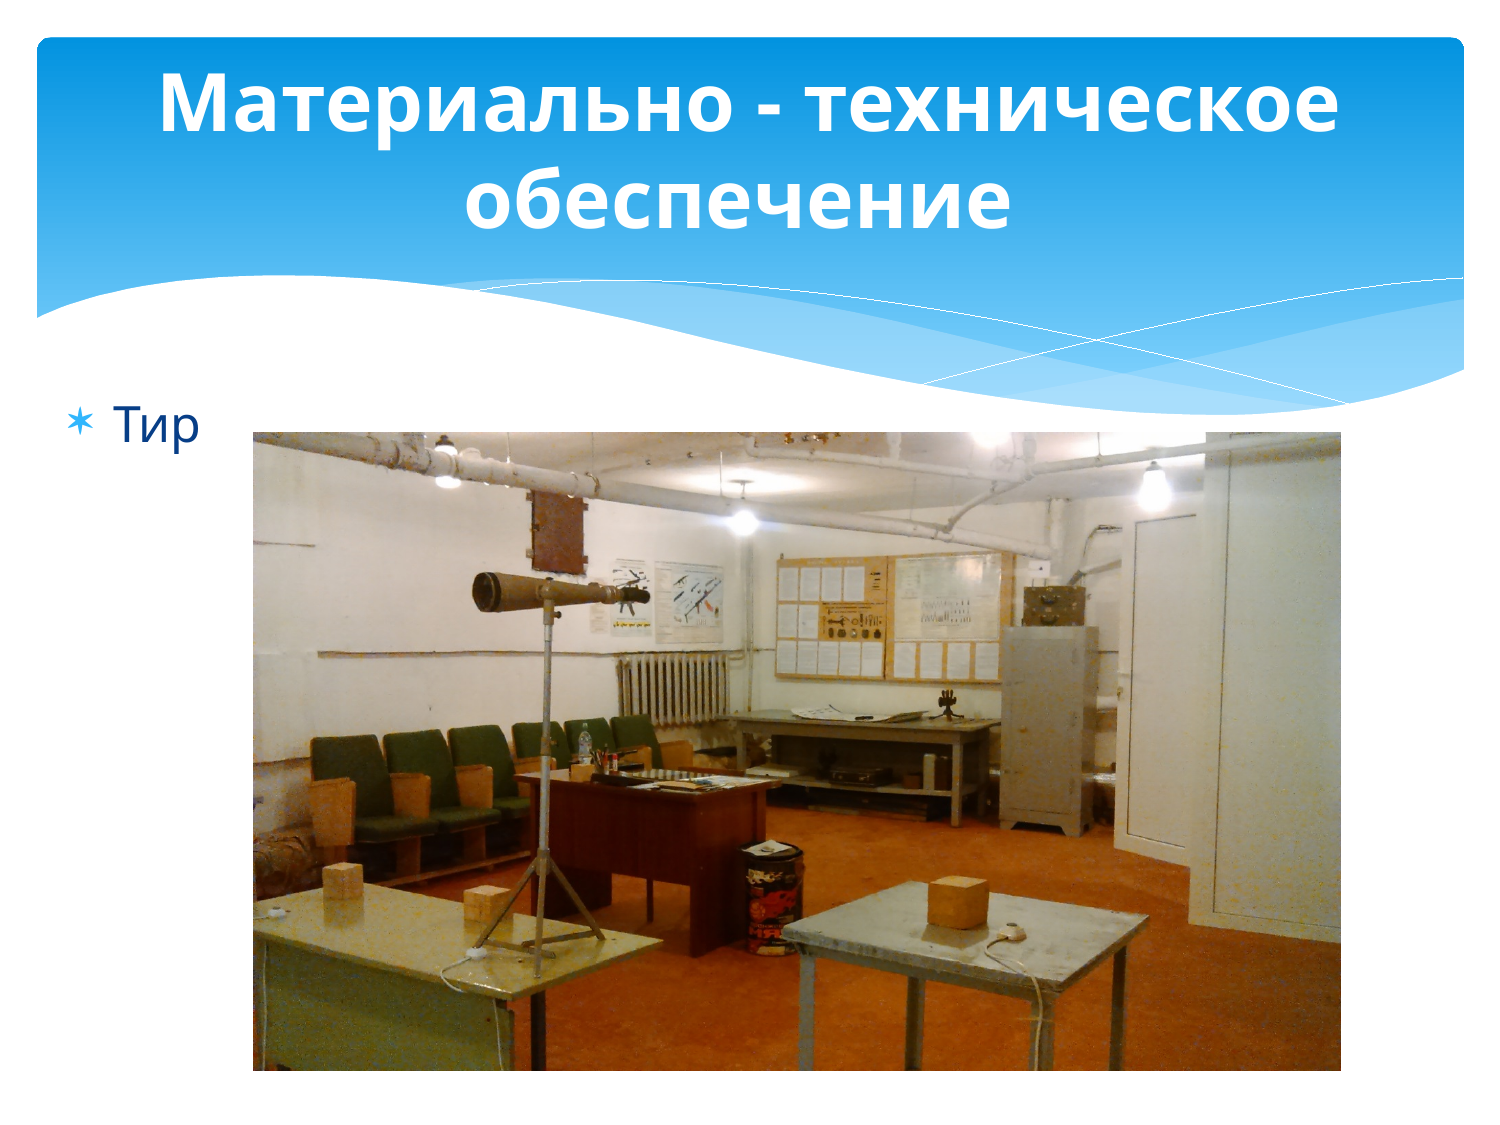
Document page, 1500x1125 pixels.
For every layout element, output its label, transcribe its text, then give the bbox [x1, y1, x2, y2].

title Материально - техническое обеспечение [53, 42, 1425, 350]
picture [253, 432, 1341, 1071]
list Тир [53, 385, 1359, 1047]
